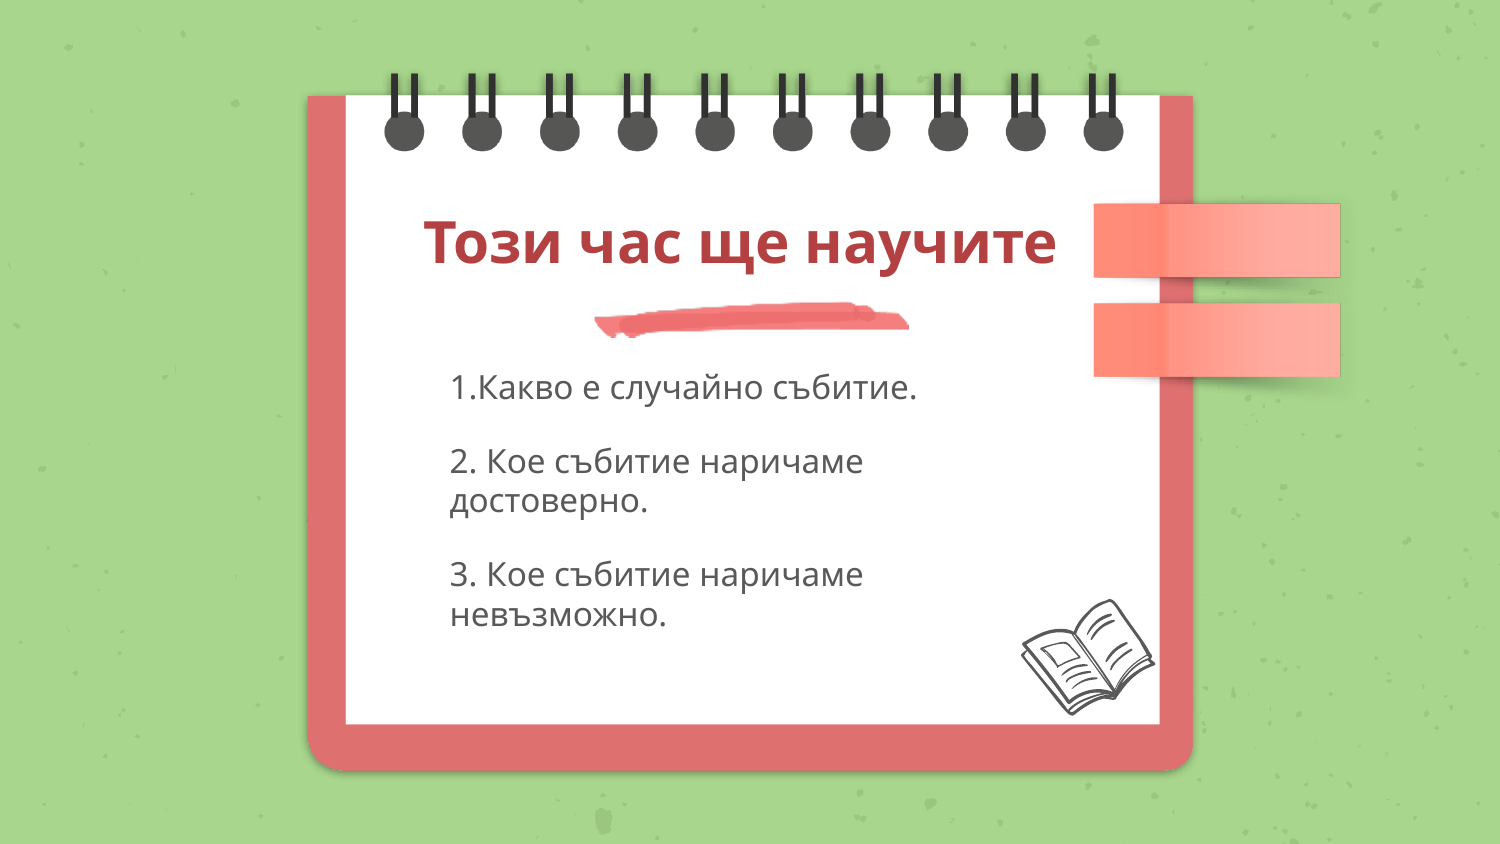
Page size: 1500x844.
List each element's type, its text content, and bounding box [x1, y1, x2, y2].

picture [307, 73, 1382, 771]
title Този час ще научите [398, 203, 1042, 298]
list 1.Какво е случайно събитие. 2. Кое събитие наричаме достоверно. 3. Кое събитие наричаме невъзможно. [434, 351, 1066, 662]
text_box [1020, 598, 1157, 716]
